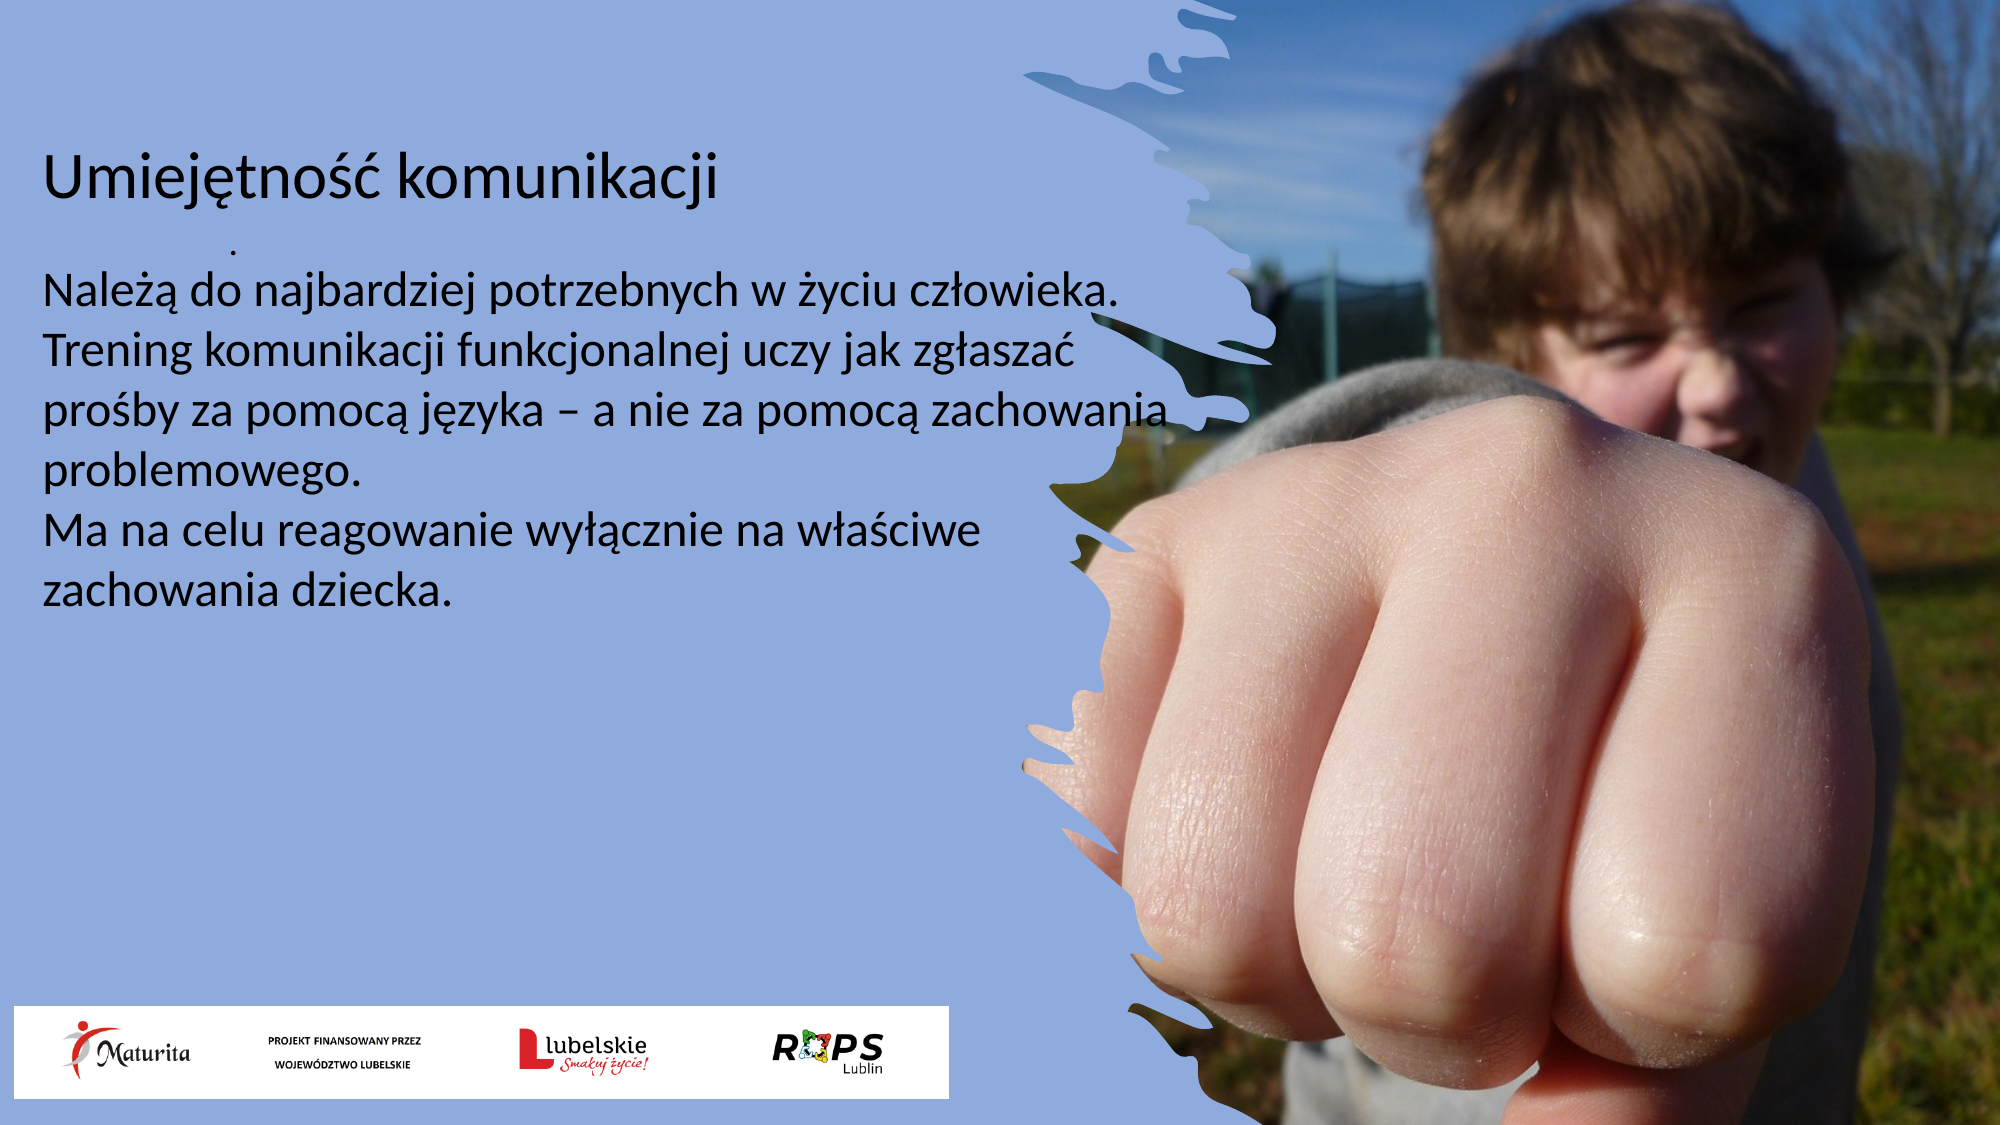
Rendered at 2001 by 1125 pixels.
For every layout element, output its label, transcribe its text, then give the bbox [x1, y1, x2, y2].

picture [14, 1006, 949, 1099]
picture [1021, 0, 2000, 1125]
text_box Umiejętność komunikacji Należą do najbardziej potrzebnych w życiu człowieka. Trening komunikacji funkcjonalnej uczy jak zgłaszać prośby za pomocą języka – a nie za pomocą zachowania problemowego. Ma na celu reagowanie wyłącznie na właściwe zachowania dziecka. [27, 124, 1021, 624]
text_box [0, 0, 1021, 1125]
